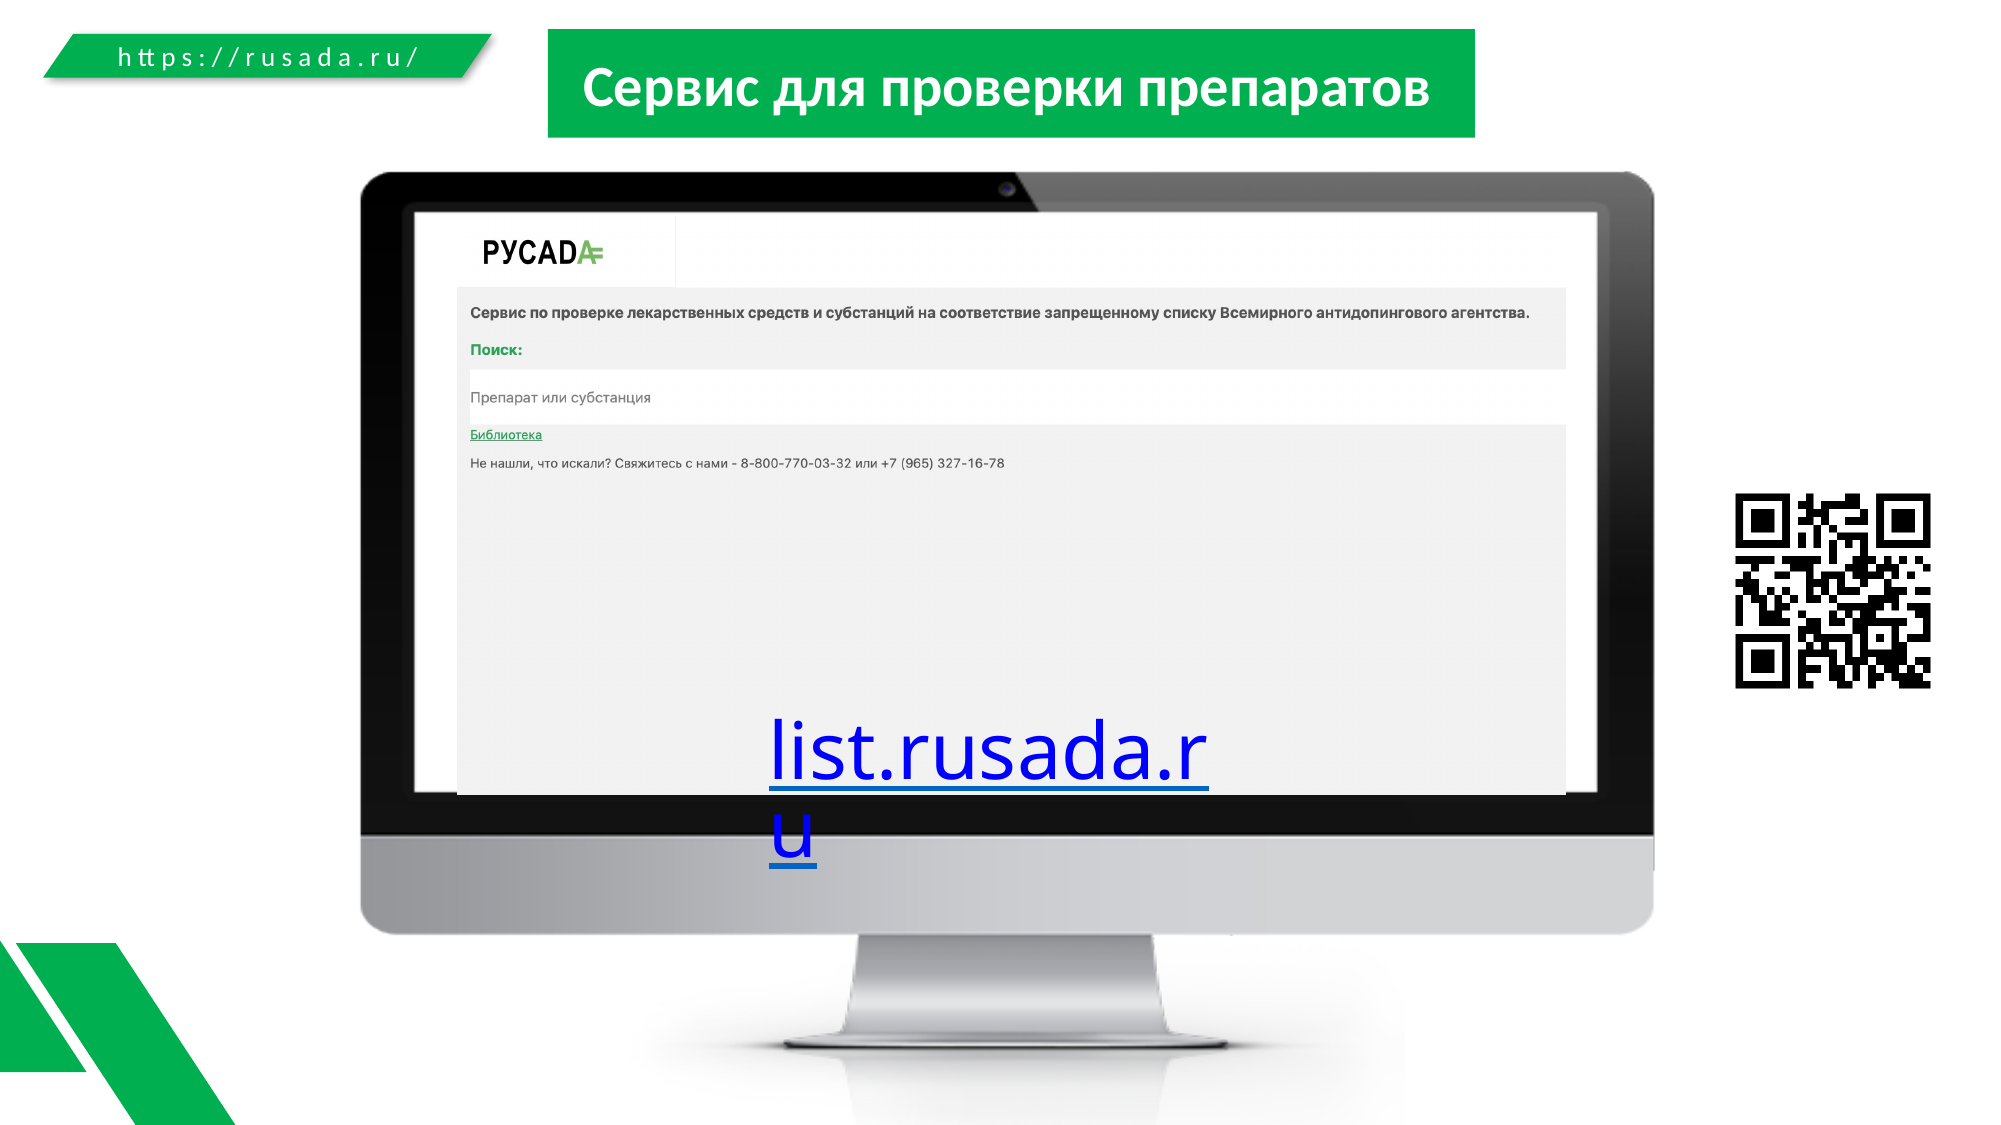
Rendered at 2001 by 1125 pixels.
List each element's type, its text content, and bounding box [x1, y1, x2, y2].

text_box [0, 889, 236, 1125]
text_box Сервис для проверки препаратов [575, 40, 1512, 126]
text_box [547, 29, 1475, 138]
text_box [42, 33, 493, 78]
picture [319, 140, 1963, 1125]
